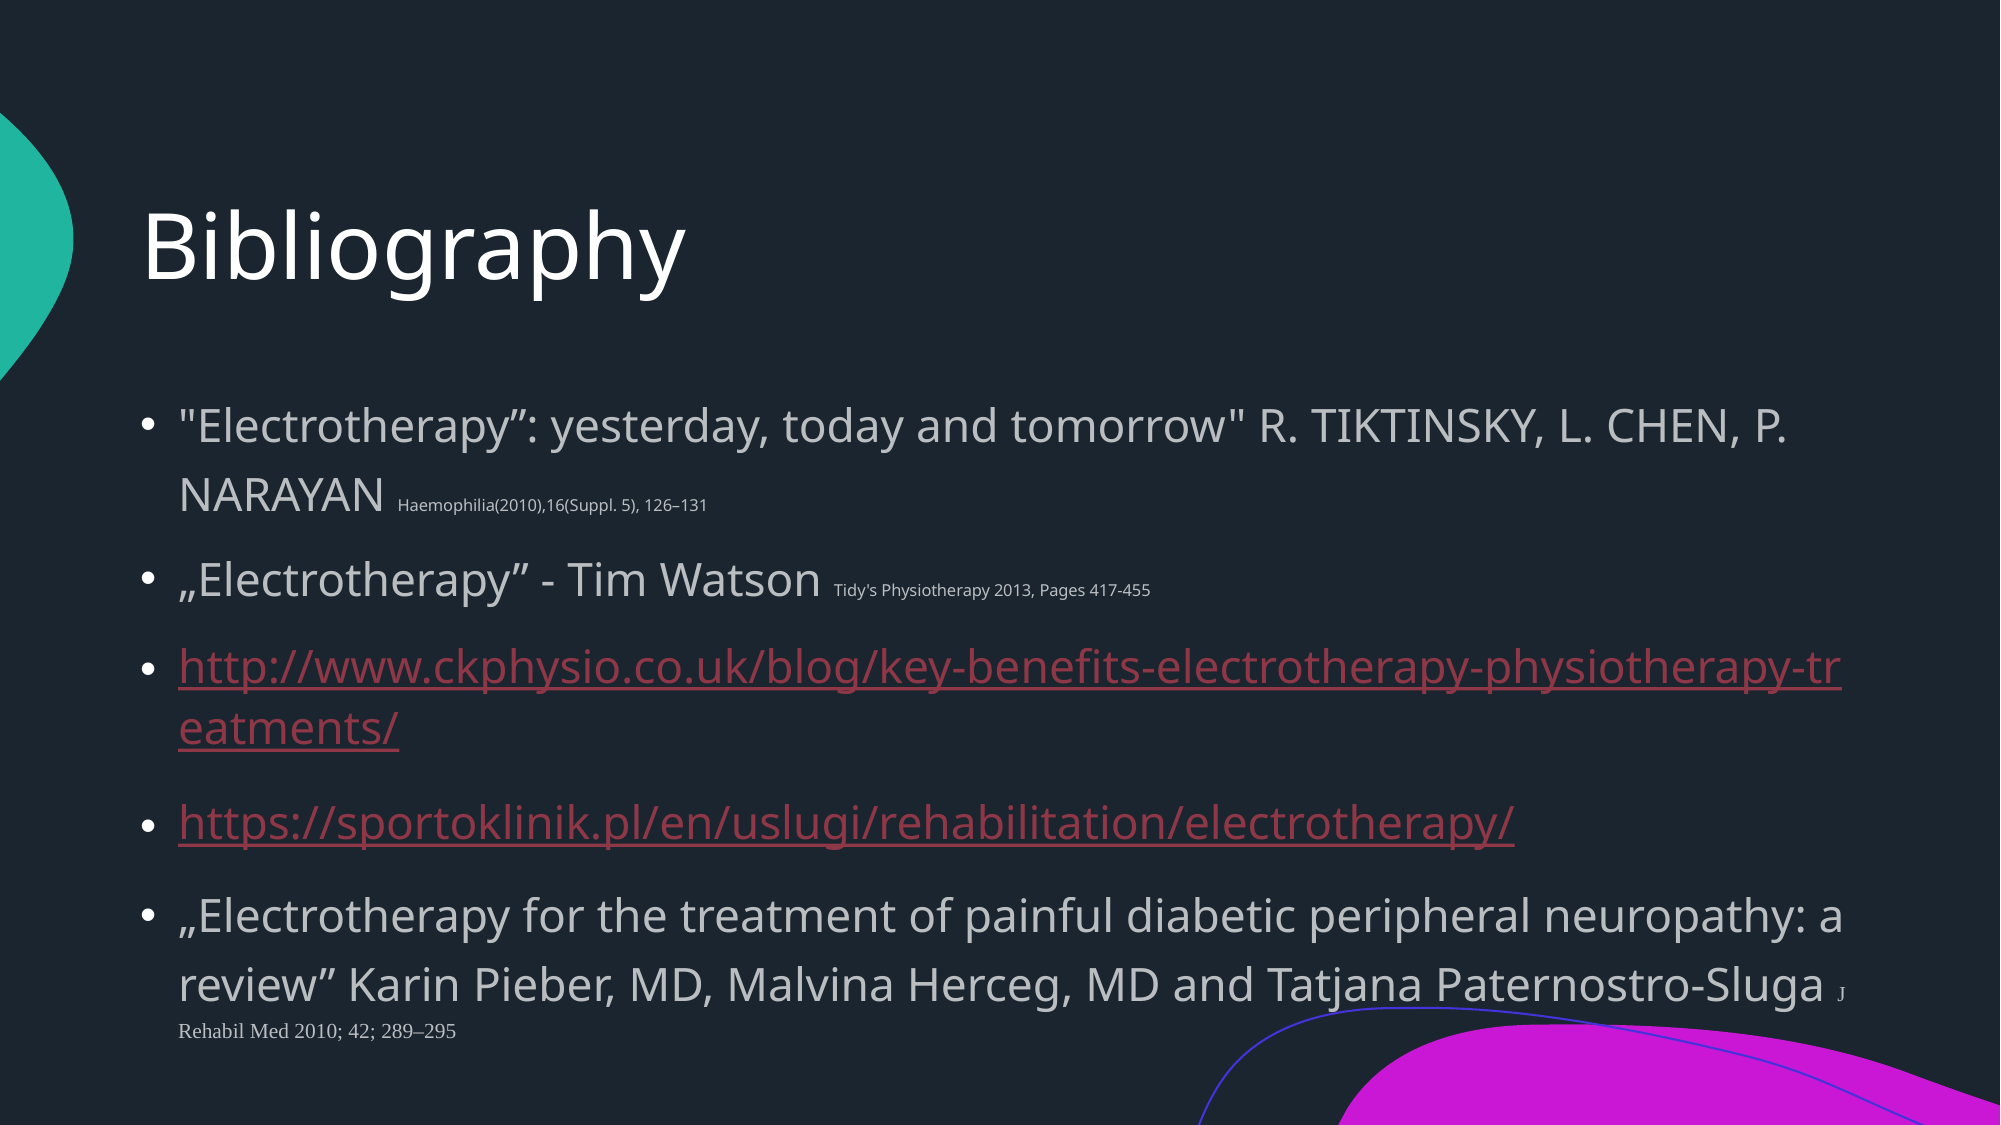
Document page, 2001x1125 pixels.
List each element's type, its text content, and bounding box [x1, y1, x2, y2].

list "Electrotherapy”: yesterday, today and tomorrow" R. TIKTINSKY, L. CHEN, P. NARAYAN Haemophilia(2010),16(Suppl. 5), 126–131 „Electrotherapy” - Tim Watson Tidy's Physiotherapy 2013, Pages 417-455 http://www.ckphysio.co.uk/blog/key-benefits-electrotherapy-physiotherapy-treatments/ https://sportoklinik.pl/en/uslugi/rehabilitation/electrotherapy/ „Electrotherapy for the treatment of painful diabetic peripheral neuropathy: a review” Karin Pieber, MD, Malvina Herceg, MD and Tatjana Paternostro-Sluga J Rehabil Med 2010; 42; 289–295 [125, 375, 1875, 1002]
title Bibliography [125, 125, 1875, 375]
